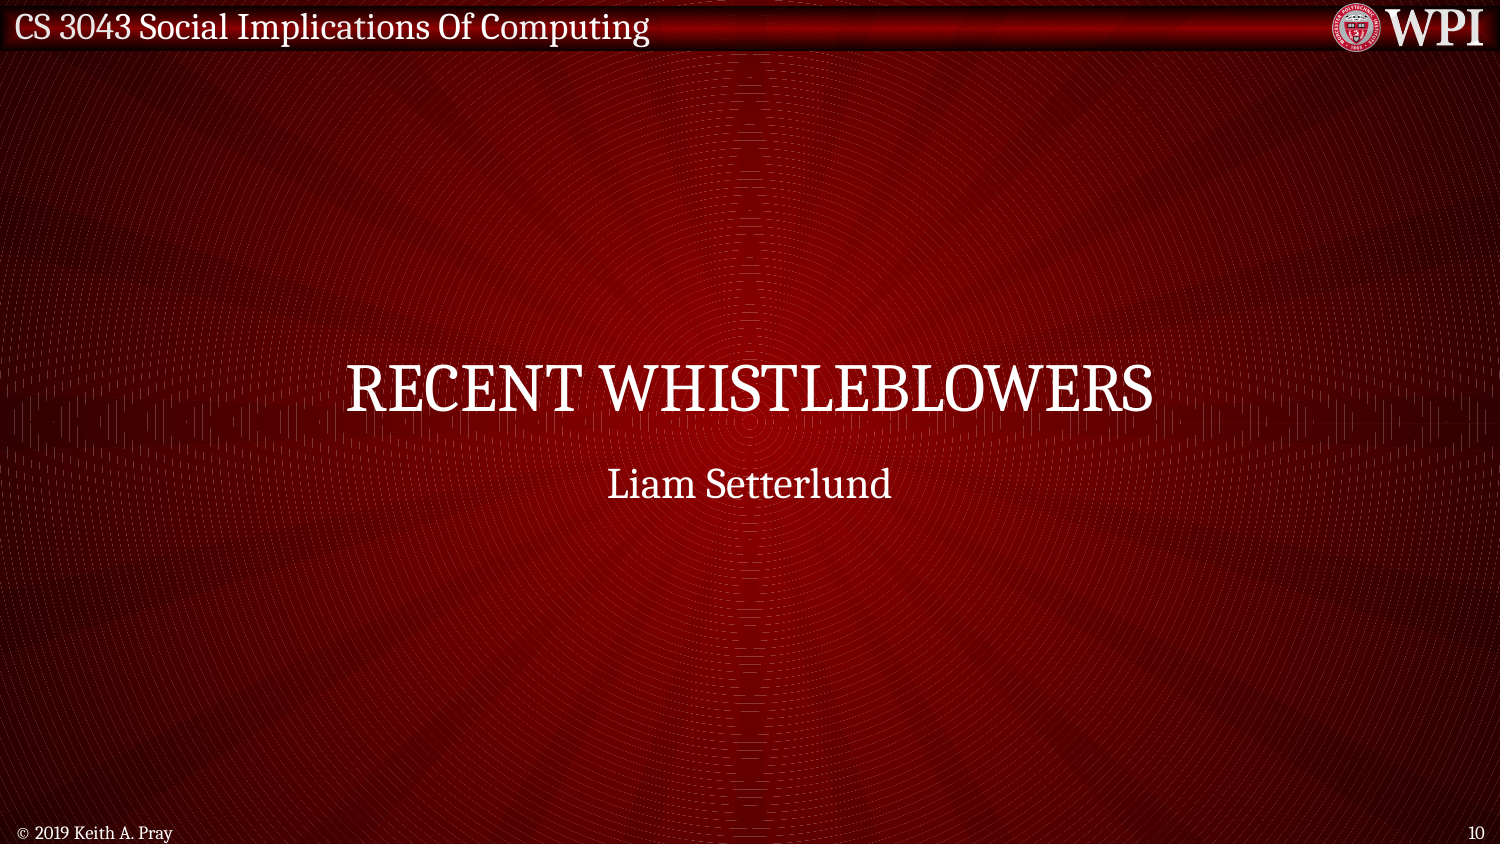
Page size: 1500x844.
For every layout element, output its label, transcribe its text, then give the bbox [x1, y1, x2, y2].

picture [1332, 3, 1483, 52]
slide_number 10 [1397, 819, 1500, 844]
footer © 2019 Keith A. Pray [0, 819, 913, 844]
list Liam Setterlund [150, 453, 1350, 579]
title Recent Whistleblowers [150, 187, 1350, 433]
